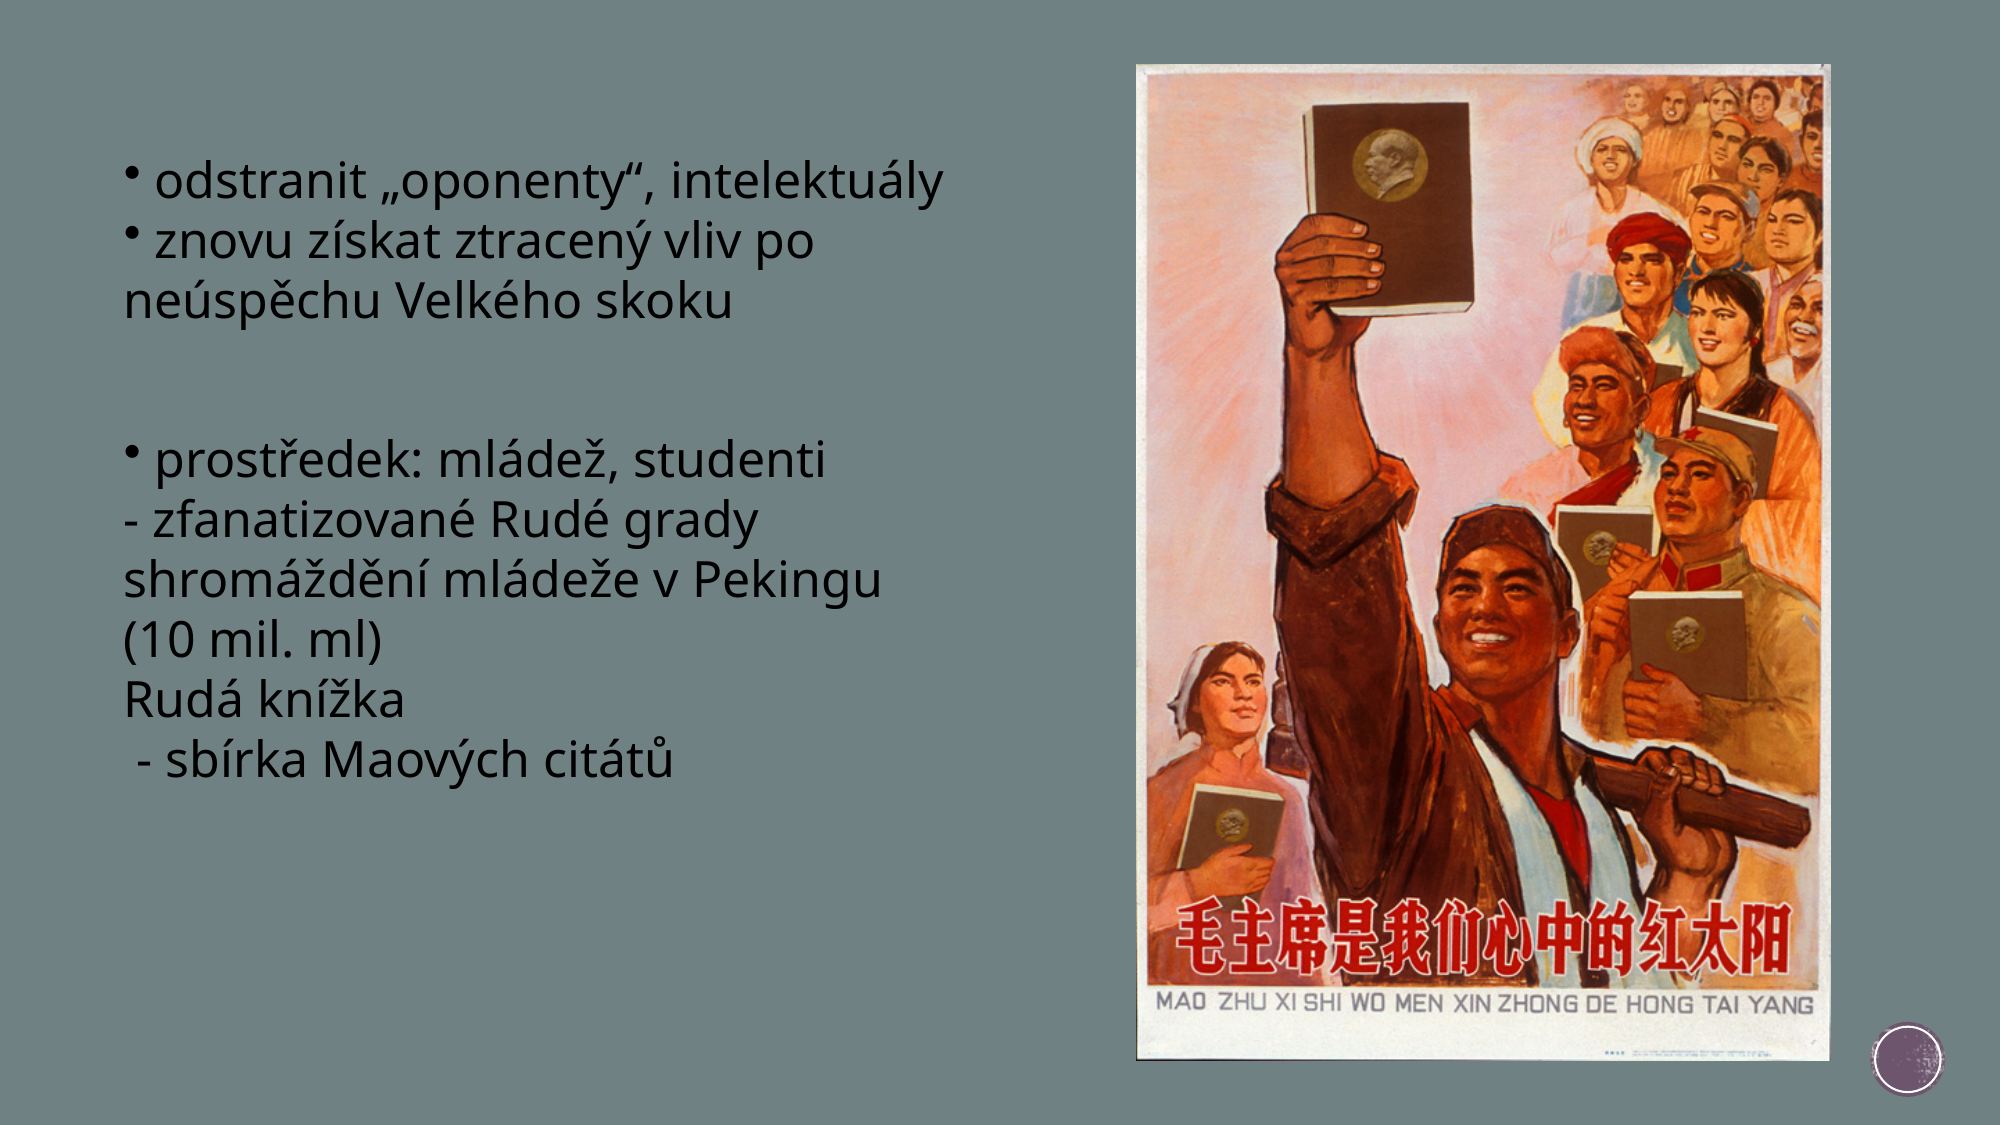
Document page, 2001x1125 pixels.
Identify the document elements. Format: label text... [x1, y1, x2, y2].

picture [1136, 64, 1831, 1061]
text_box prostředek: mládež, studenti - zfanatizované Rudé grady shromáždění mládeže v Pekingu (10 mil. ml) Rudá knížka - sbírka Maových citátů [109, 420, 960, 841]
text_box odstranit „oponenty“, intelektuály znovu získat ztracený vliv po neúspěchu Velkého skoku [109, 141, 1075, 337]
